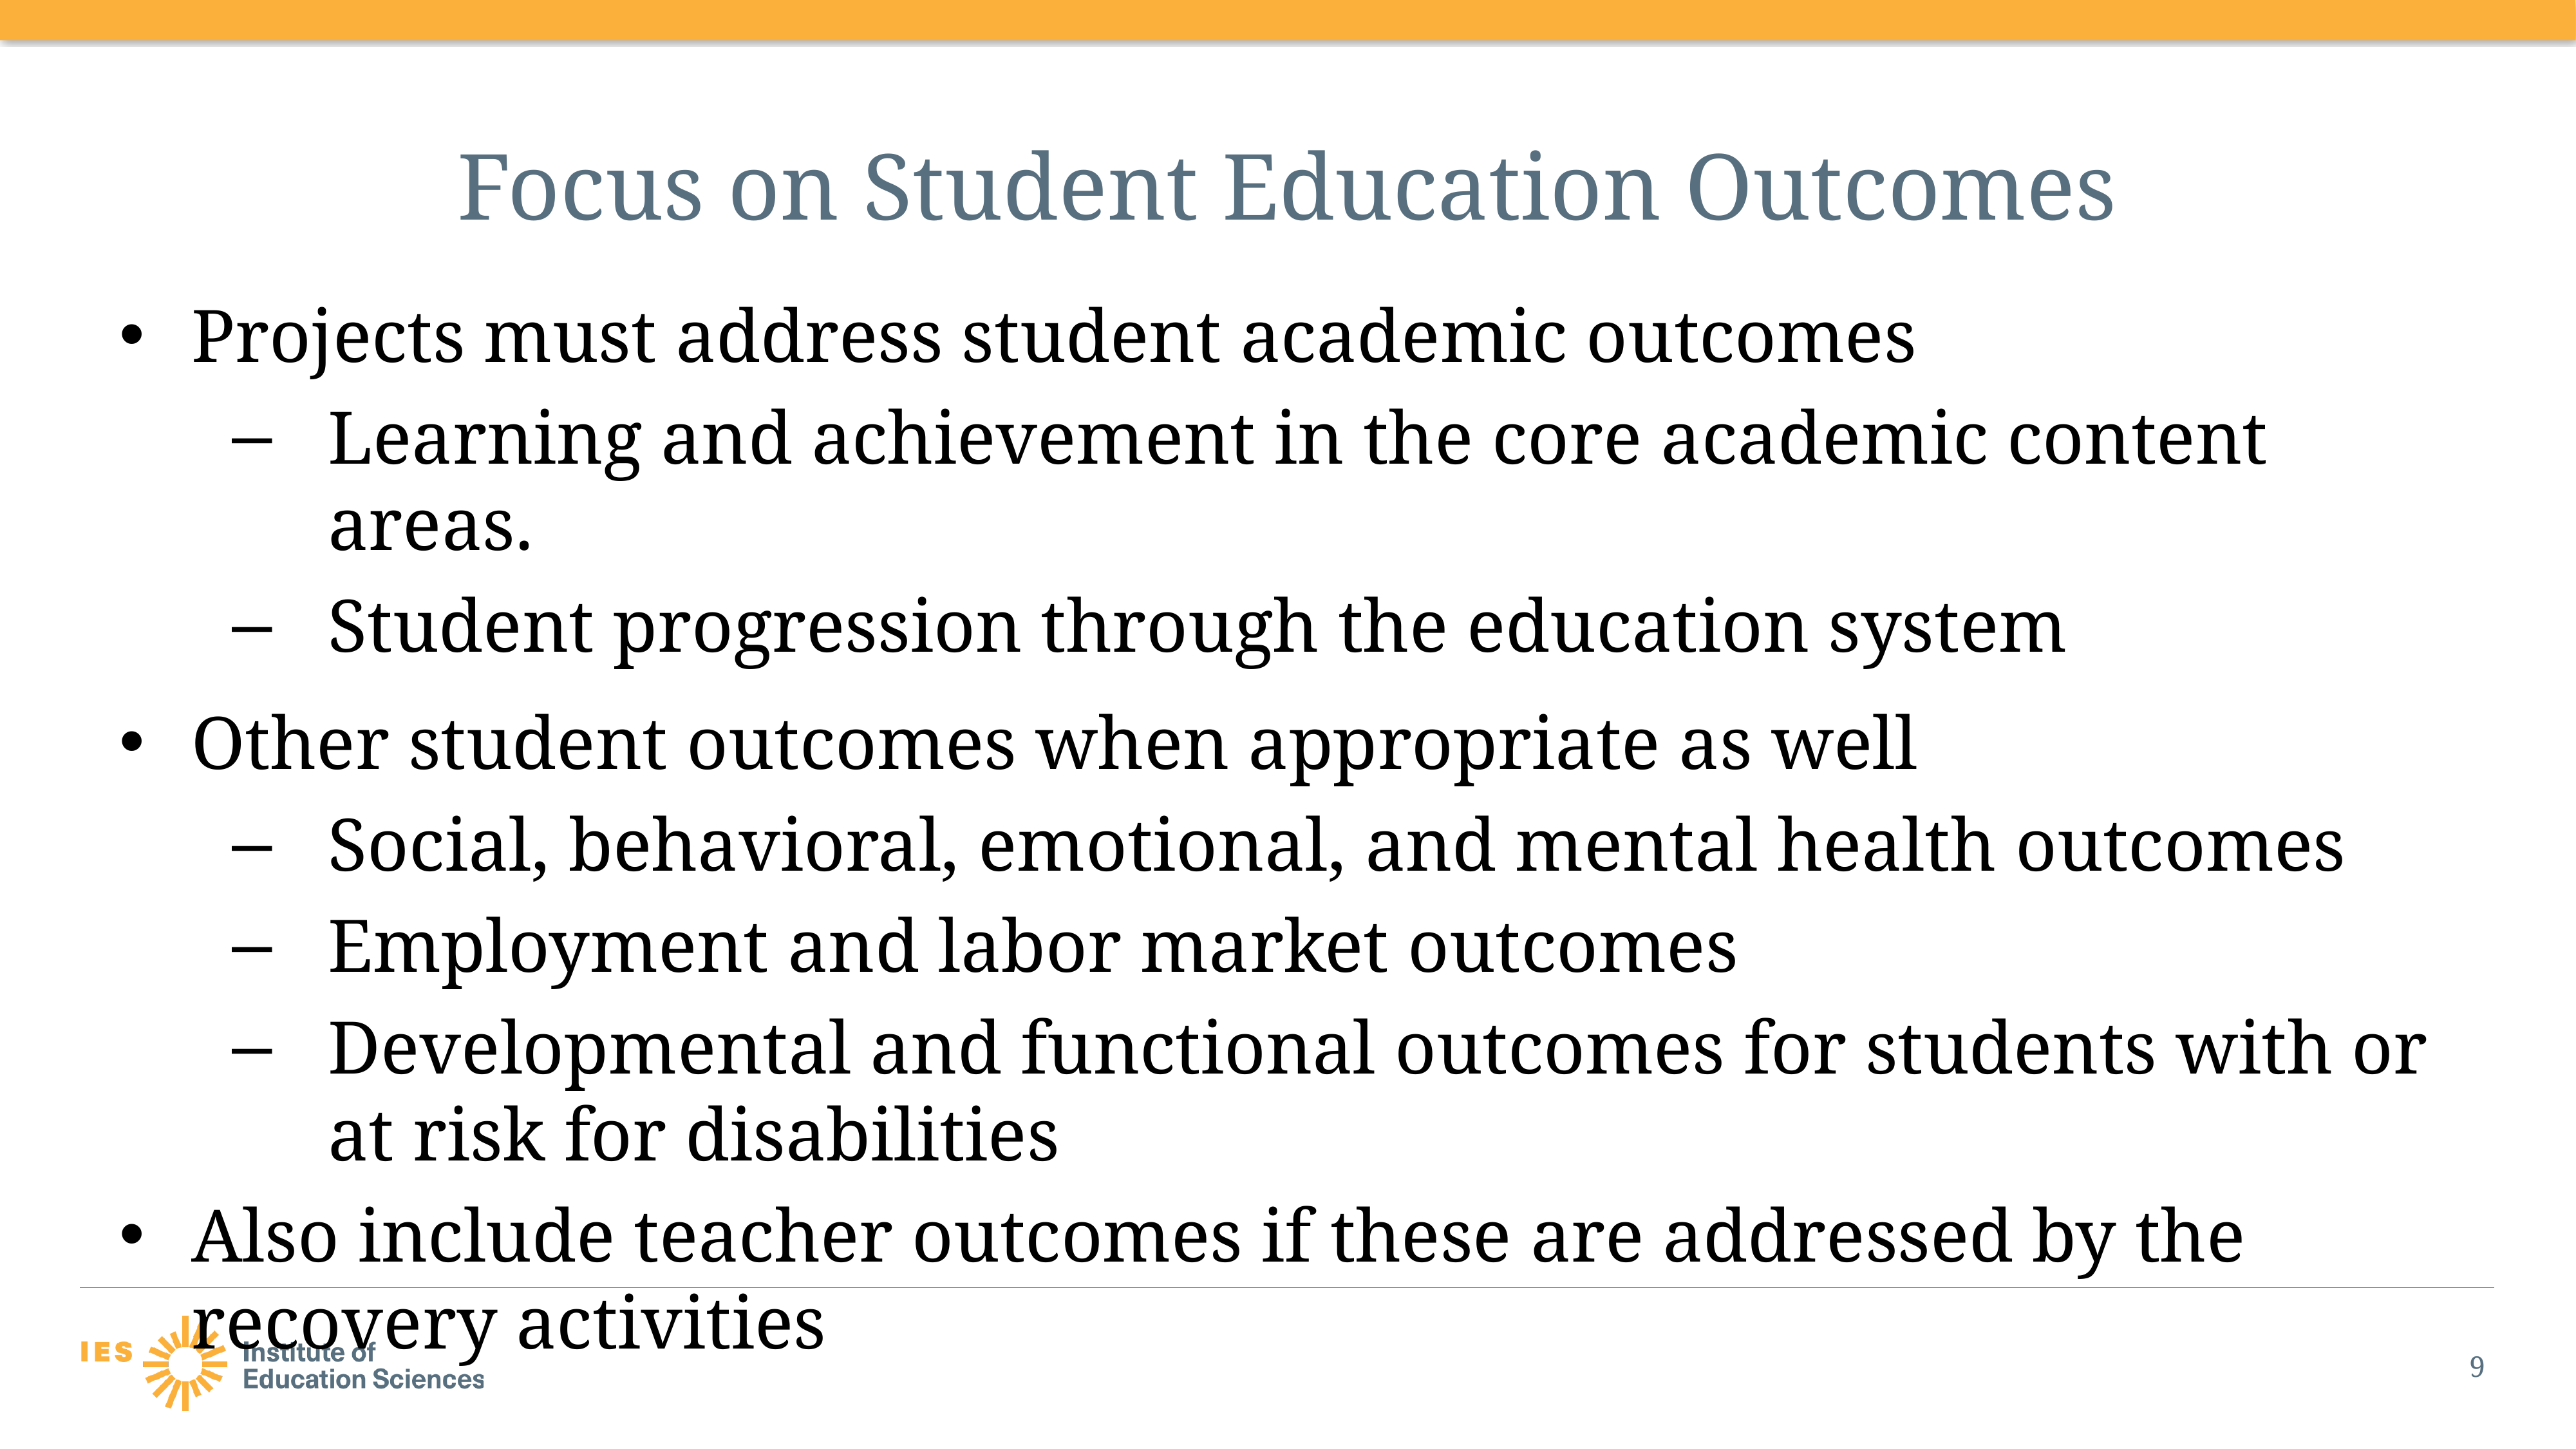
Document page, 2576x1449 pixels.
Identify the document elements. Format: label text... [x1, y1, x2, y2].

text_box 23 [200, 1321, 205, 1335]
text_box 23 [198, 1340, 208, 1348]
title Focus on Student Education Outcomes [120, 129, 2455, 258]
slide_number 9 [2394, 1329, 2496, 1407]
list Projects must address student academic outcomes Learning and achievement in the core academic content areas. Student progression through the education system Other student outcomes when appropriate as well Social, behavioral, emotional, and mental health outcomes Employment and labor market outcomes Developmental and functional outcomes for students with or at risk for disabilities Also include teacher outcomes if these are addressed by the recovery activities [118, 289, 2453, 1288]
